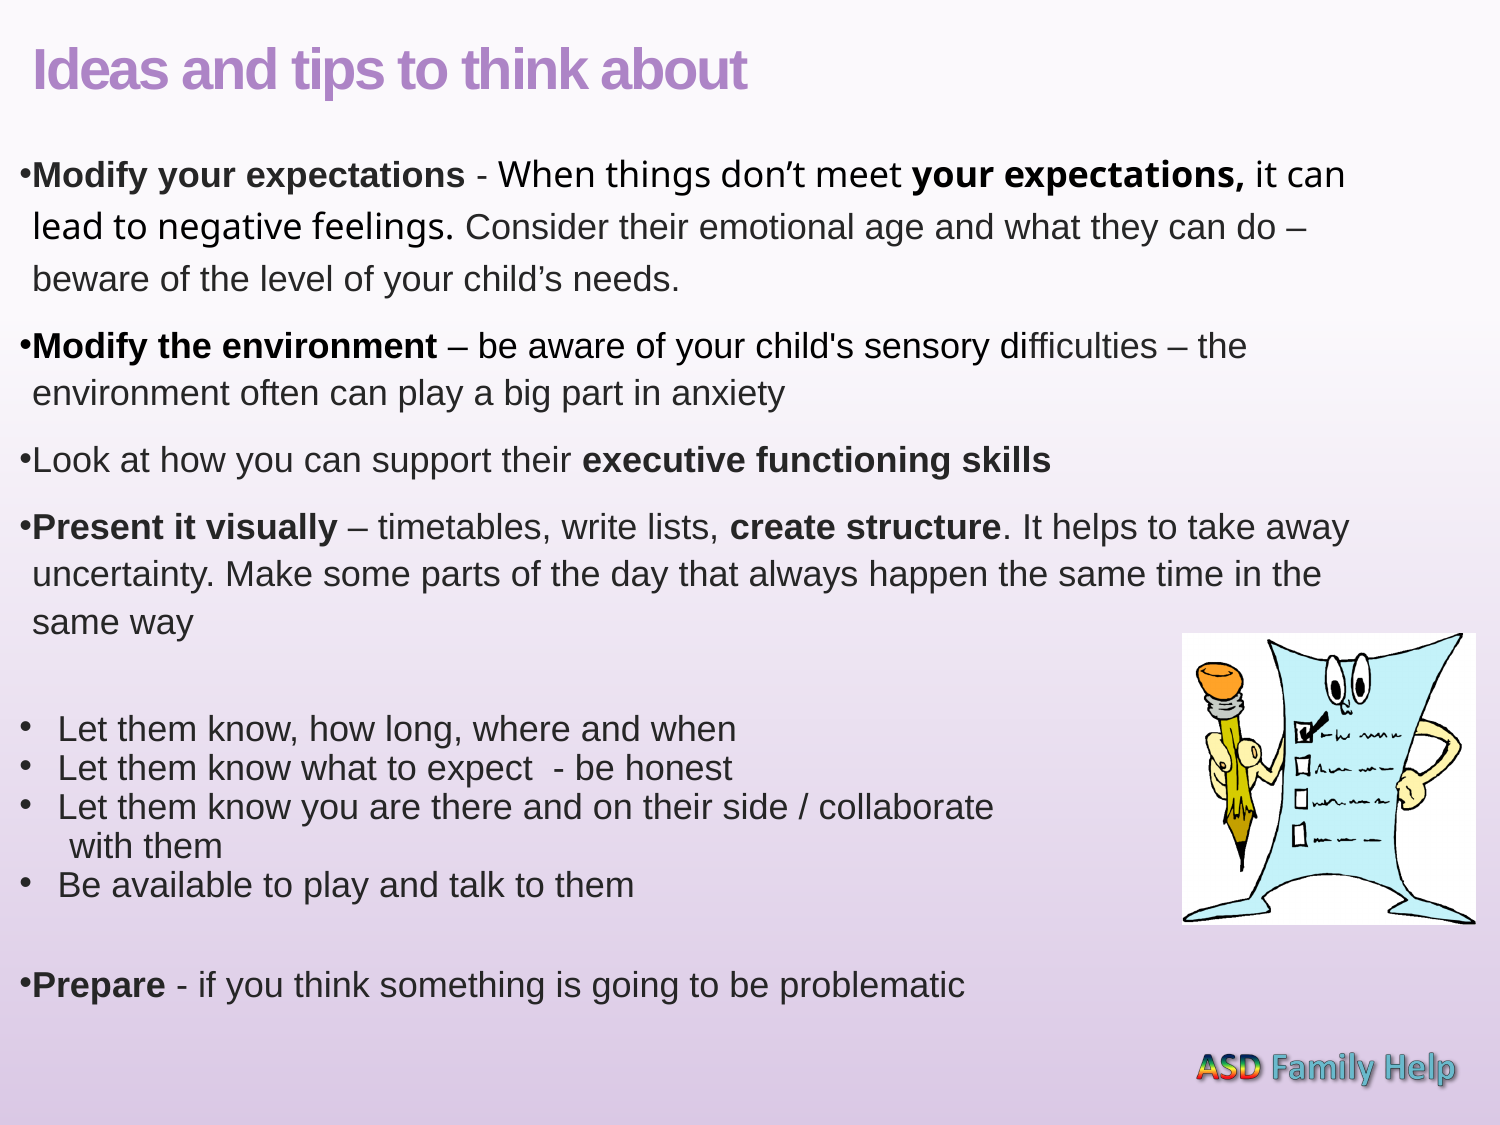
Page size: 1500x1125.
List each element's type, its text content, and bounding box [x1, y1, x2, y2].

picture [1160, 1046, 1498, 1099]
list Modify your expectations - When things don’t meet your expectations, it can lead to negative feelings. Consider their emotional age and what they can do – beware of the level of your child’s needs. Modify the environment – be aware of your child's sensory difficulties – the environment often can play a big part in anxiety Look at how you can support their executive functioning skills Present it visually – timetables, write lists, create structure. It helps to take away uncertainty. Make some parts of the day that always happen the same time in the same way Let them know, how long, where and when Let them know what to expect - be honest Let them know you are there and on their side / collaborate with them Be available to play and talk to them Prepare - if you think something is going to be problematic [4, 135, 1434, 1022]
picture [1182, 633, 1476, 925]
title Ideas and tips to think about [17, 31, 1293, 111]
